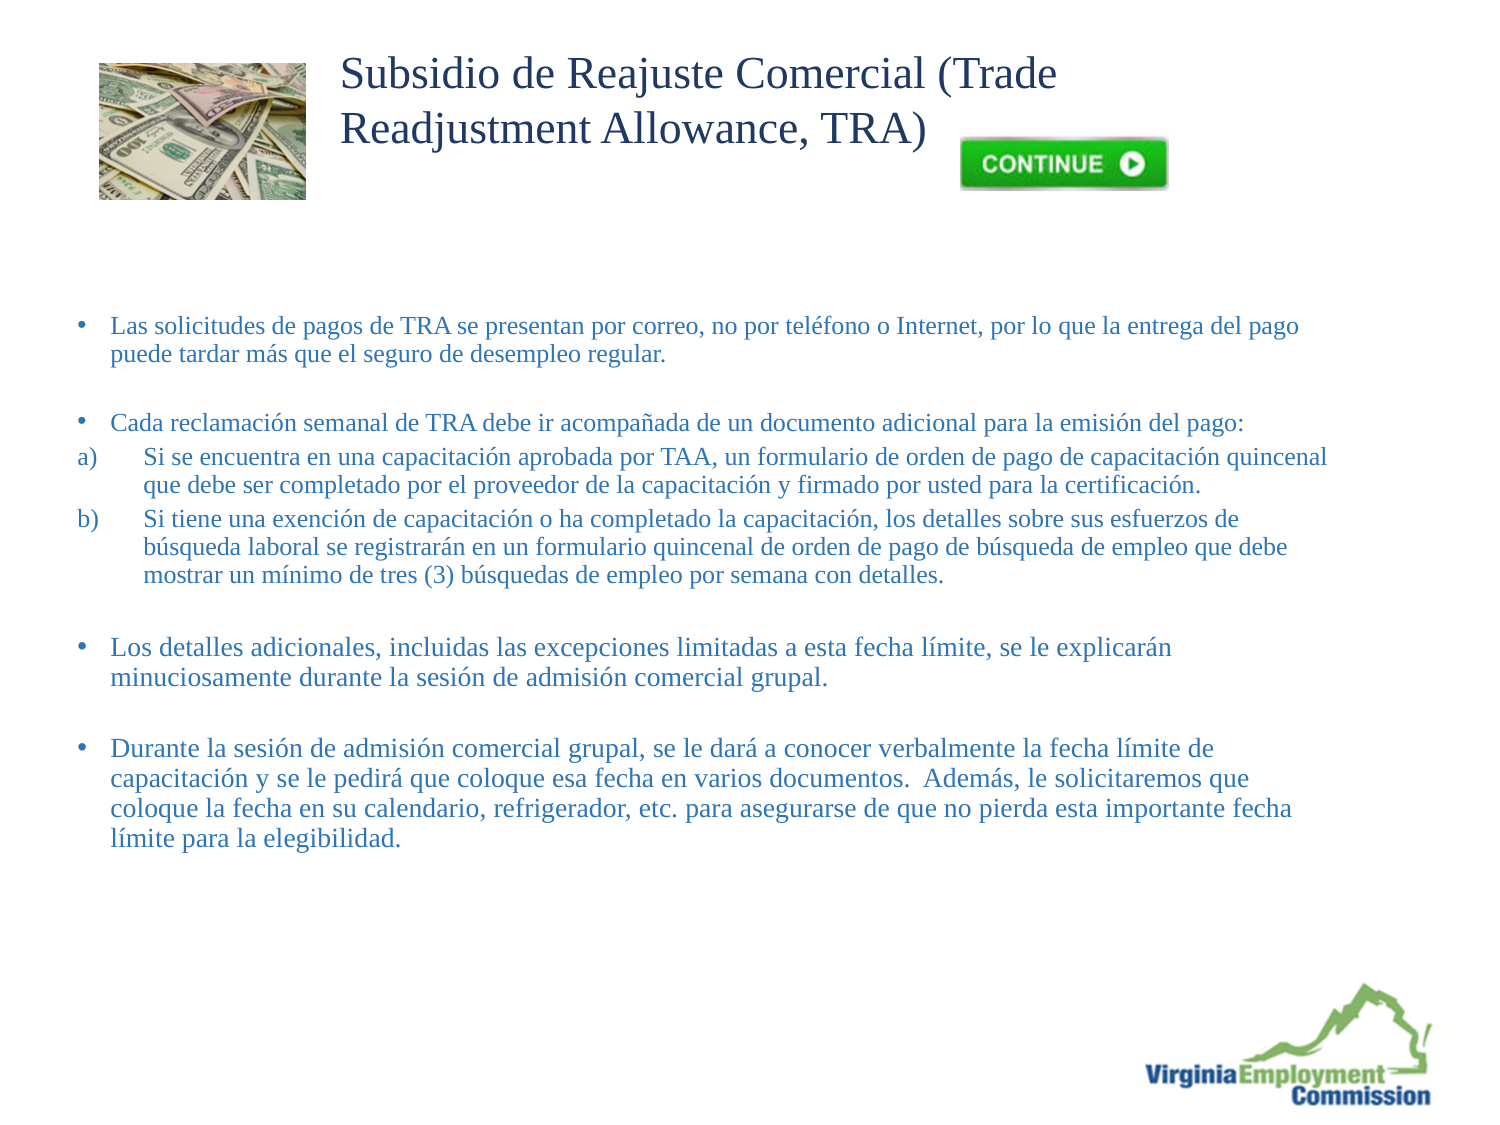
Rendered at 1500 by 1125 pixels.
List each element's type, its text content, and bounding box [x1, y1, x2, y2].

picture [960, 133, 1170, 191]
picture [99, 63, 306, 200]
list Las solicitudes de pagos de TRA se presentan por correo, no por teléfono o Internet, por lo que la entrega del pago puede tardar más que el seguro de desempleo regular. Cada reclamación semanal de TRA debe ir acompañada de un documento adicional para la emisión del pago: Si se encuentra en una capacitación aprobada por TAA, un formulario de orden de pago de capacitación quincenal que debe ser completado por el proveedor de la capacitación y firmado por usted para la certificación. Si tiene una exención de capacitación o ha completado la capacitación, los detalles sobre sus esfuerzos de búsqueda laboral se registrarán en un formulario quincenal de orden de pago de búsqueda de empleo que debe mostrar un mínimo de tres (3) búsquedas de empleo por semana con detalles. Los detalles adicionales, incluidas las excepciones limitadas a esta fecha límite, se le explicarán minuciosamente durante la sesión de admisión comercial grupal. Durante la sesión de admisión comercial grupal, se le dará a conocer verbalmente la fecha límite de capacitación y se le pedirá que coloque esa fecha en varios documentos. Además, le solicitaremos que coloque la fecha en su calendario, refrigerador, etc. para asegurarse de que no pierda esta importante fecha límite para la elegibilidad. [62, 279, 1350, 1017]
picture [1116, 974, 1500, 1113]
text_box Subsidio de Reajuste Comercial (Trade Readjustment Allowance, TRA) [324, 35, 1250, 161]
